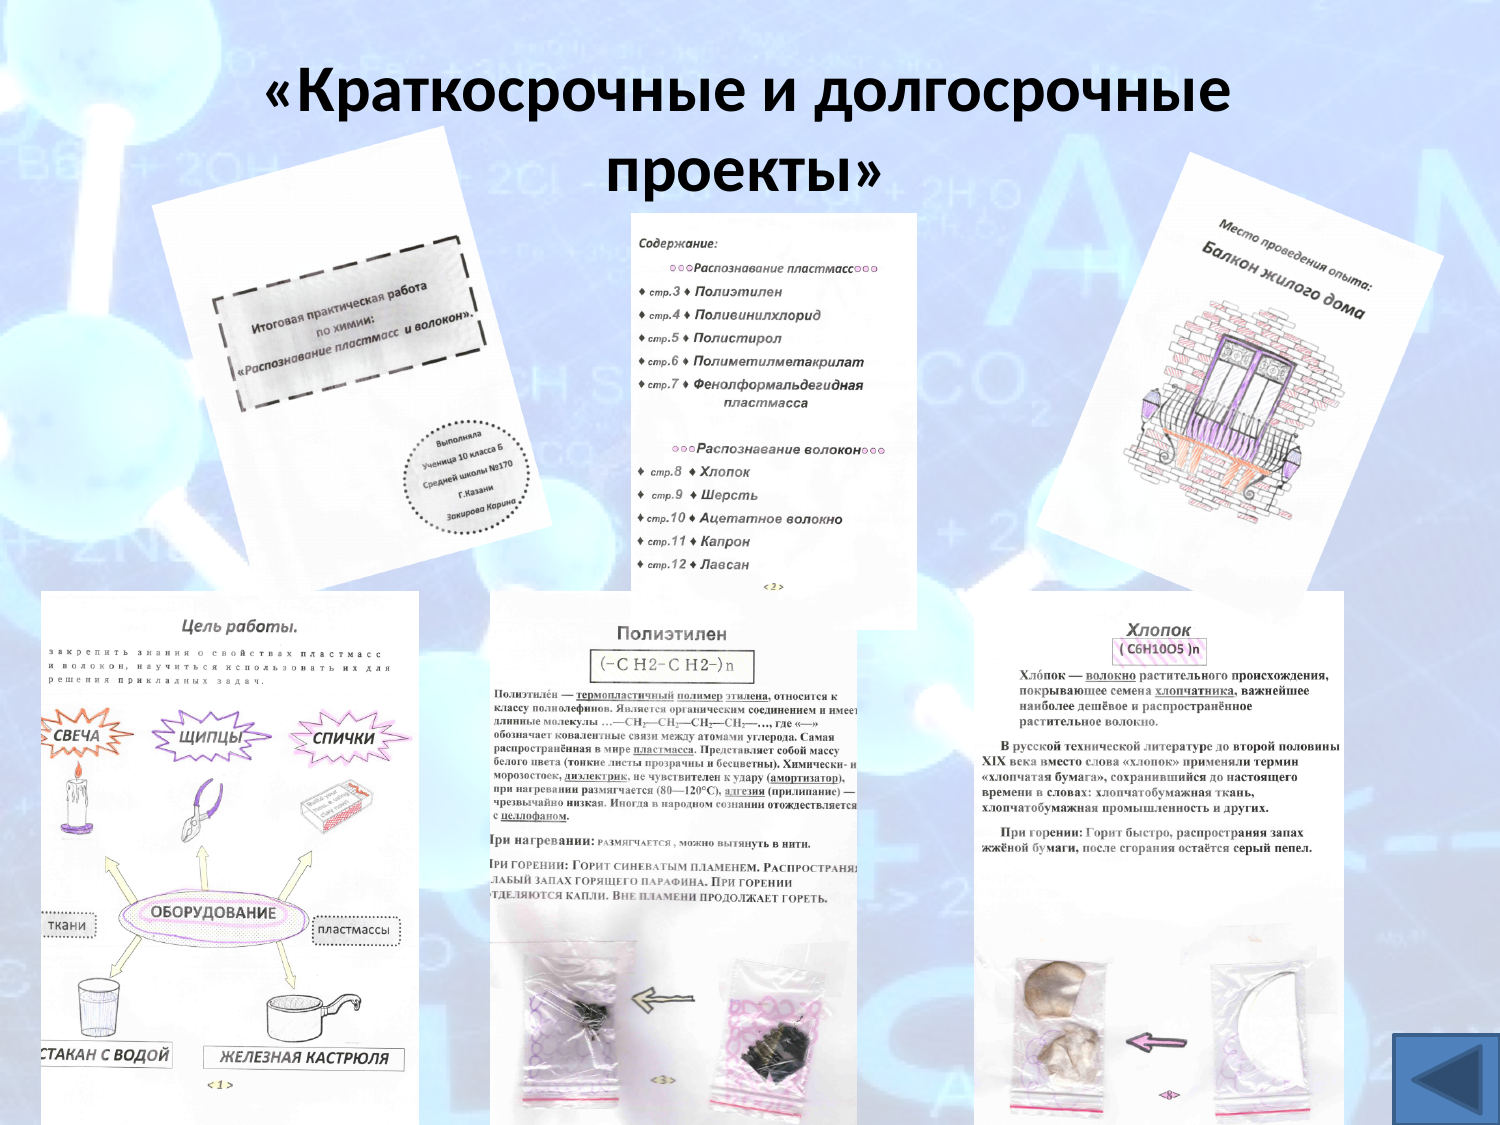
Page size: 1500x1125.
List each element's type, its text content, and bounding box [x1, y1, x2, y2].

text_box [1392, 1033, 1500, 1125]
picture [0, 0, 1500, 1125]
text_box «Краткосрочные и долгосрочные проекты» [150, 37, 1344, 212]
